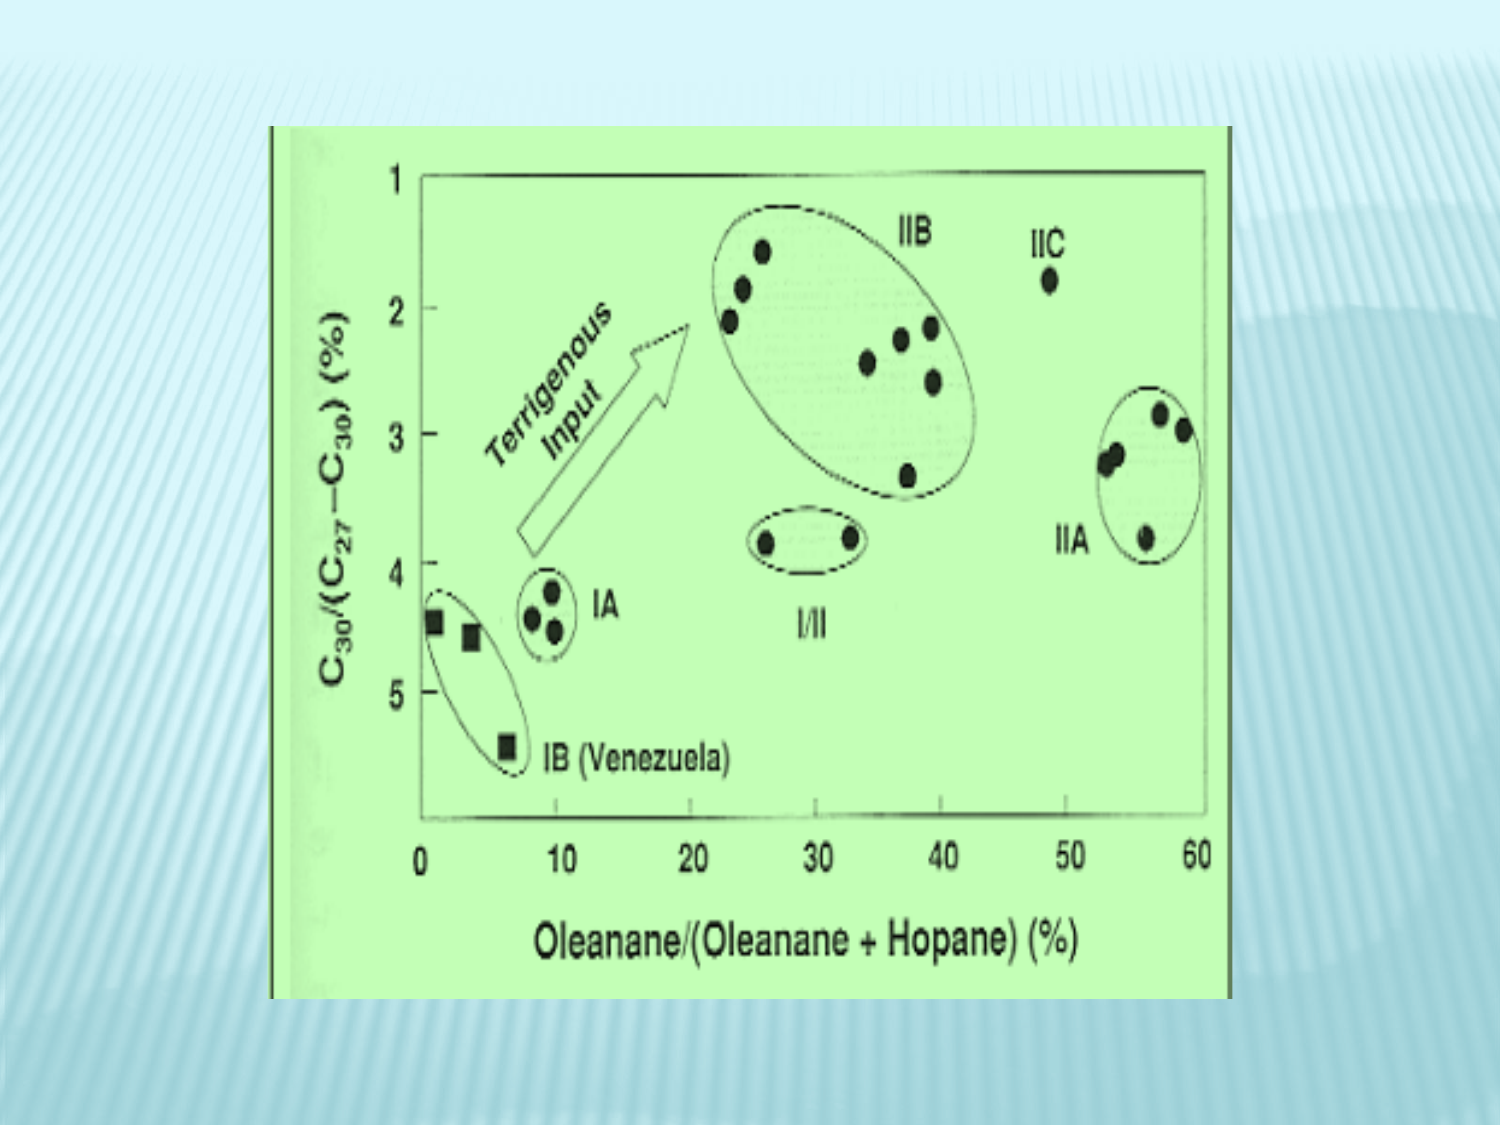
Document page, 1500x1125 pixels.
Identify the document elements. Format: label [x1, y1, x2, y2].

picture [267, 126, 1233, 999]
